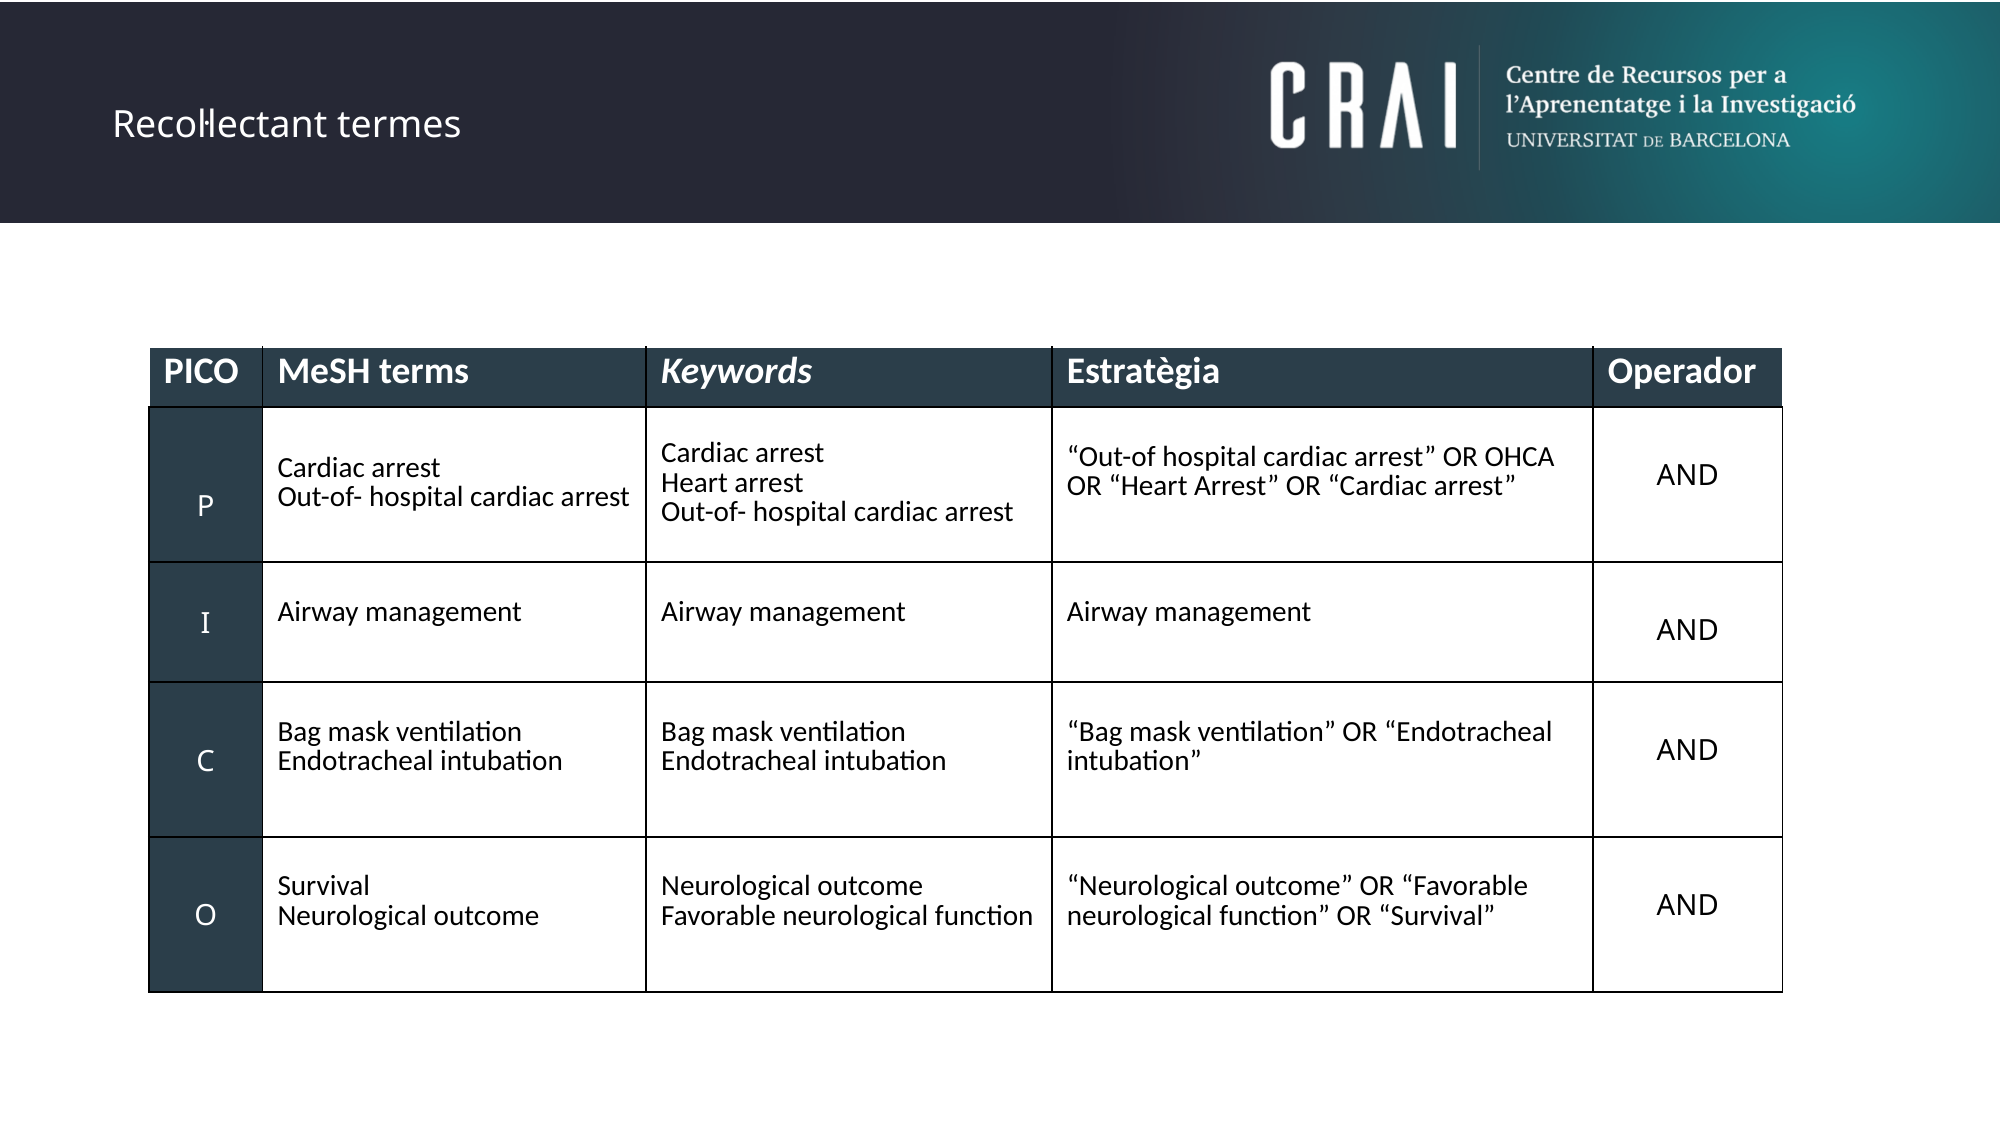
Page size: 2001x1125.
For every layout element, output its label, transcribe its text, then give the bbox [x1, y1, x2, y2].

table_cell Cardiac arrest Heart arrest Out-of- hospital cardiac arrest [647, 408, 1051, 561]
table_cell Airway management [647, 563, 1051, 681]
table_cell Survival Neurological outcome [263, 838, 645, 991]
table_cell AND [1594, 563, 1782, 681]
table_cell AND [1594, 838, 1782, 991]
table_cell Neurological outcome Favorable neurological function [647, 838, 1051, 991]
table_cell P [150, 408, 262, 561]
table_cell “Out-of hospital cardiac arrest” OR OHCA OR “Heart Arrest” OR “Cardiac arrest” [1053, 408, 1592, 561]
table_cell “Bag mask ventilation” OR “Endotracheal intubation” [1053, 683, 1592, 836]
table_cell Cardiac arrest Out-of- hospital cardiac arrest [263, 408, 645, 561]
table_cell AND [1594, 408, 1782, 561]
table_header MeSH terms [263, 348, 645, 406]
table_cell Bag mask ventilation Endotracheal intubation [647, 683, 1051, 836]
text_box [0, 0, 2000, 223]
table_header Estratègia [1053, 348, 1592, 406]
table_cell Airway management [1053, 563, 1592, 681]
table_header Operador [1594, 348, 1782, 406]
table_cell I [150, 563, 262, 681]
table_cell C [150, 683, 262, 836]
table_cell “Neurological outcome” OR “Favorable neurological function” OR “Survival” [1053, 838, 1592, 991]
table_header PICO [150, 348, 262, 406]
table_cell O [150, 838, 262, 991]
table_cell Airway management [263, 563, 645, 681]
table_cell Bag mask ventilation Endotracheal intubation [263, 683, 645, 836]
table_header Keywords [647, 348, 1051, 406]
table_cell AND [1594, 683, 1782, 836]
